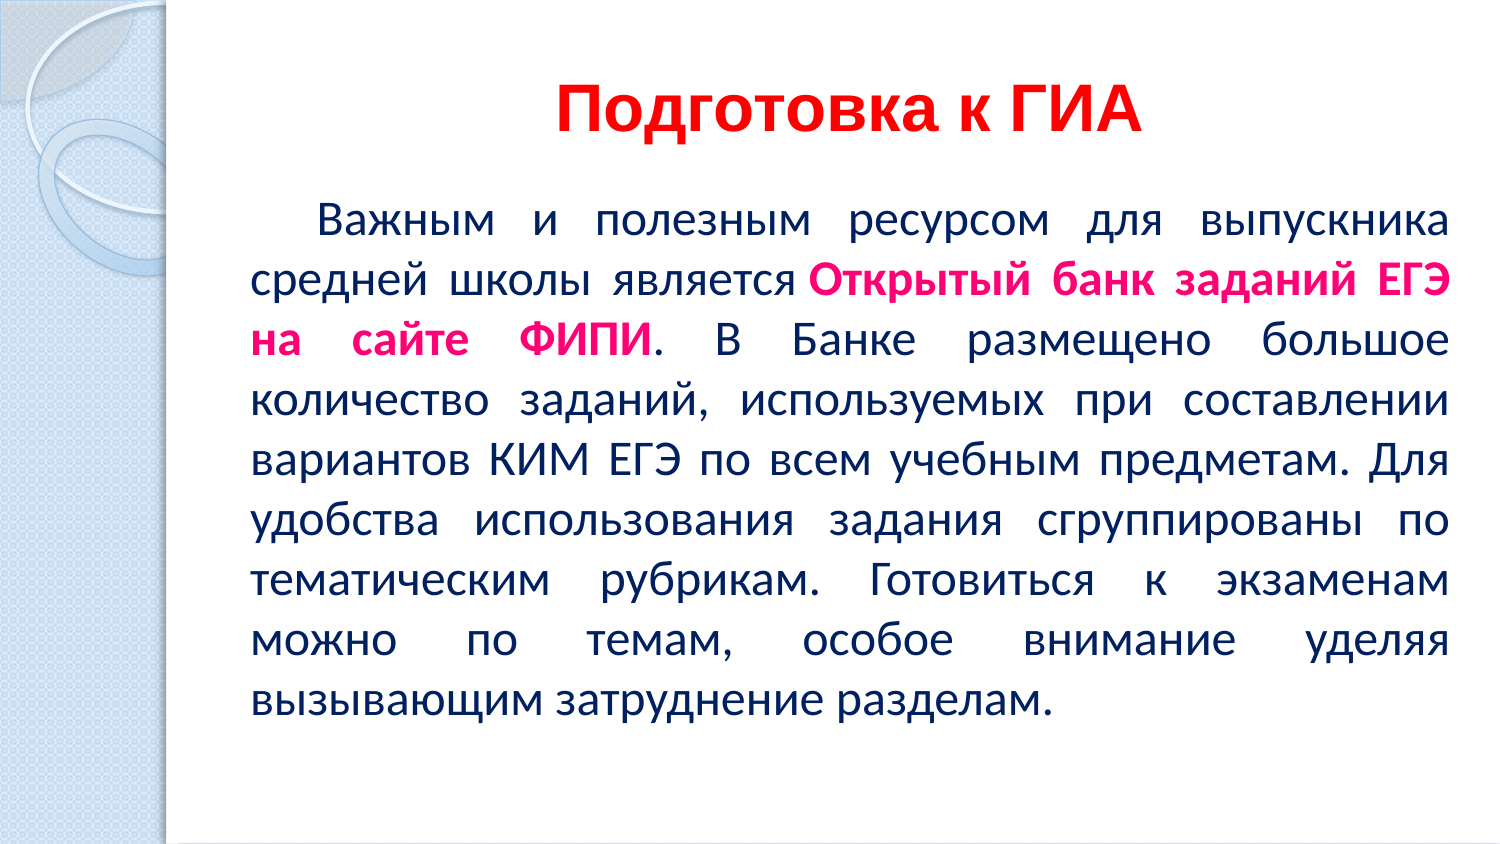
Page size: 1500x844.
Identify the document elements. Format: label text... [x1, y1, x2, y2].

list Важным и полезным ресурсом для выпускника средней школы является Открытый банк заданий ЕГЭ на сайте ФИПИ. В Банке размещено большое количество заданий, используемых при составлении вариантов КИМ ЕГЭ по всем учебным предметам. Для удобства использования задания сгруппированы по тематическим рубрикам. Готовиться к экзаменам можно по темам, особое внимание уделяя вызывающим затруднение разделам. [235, 178, 1466, 769]
title Подготовка к ГИА [235, 33, 1466, 175]
